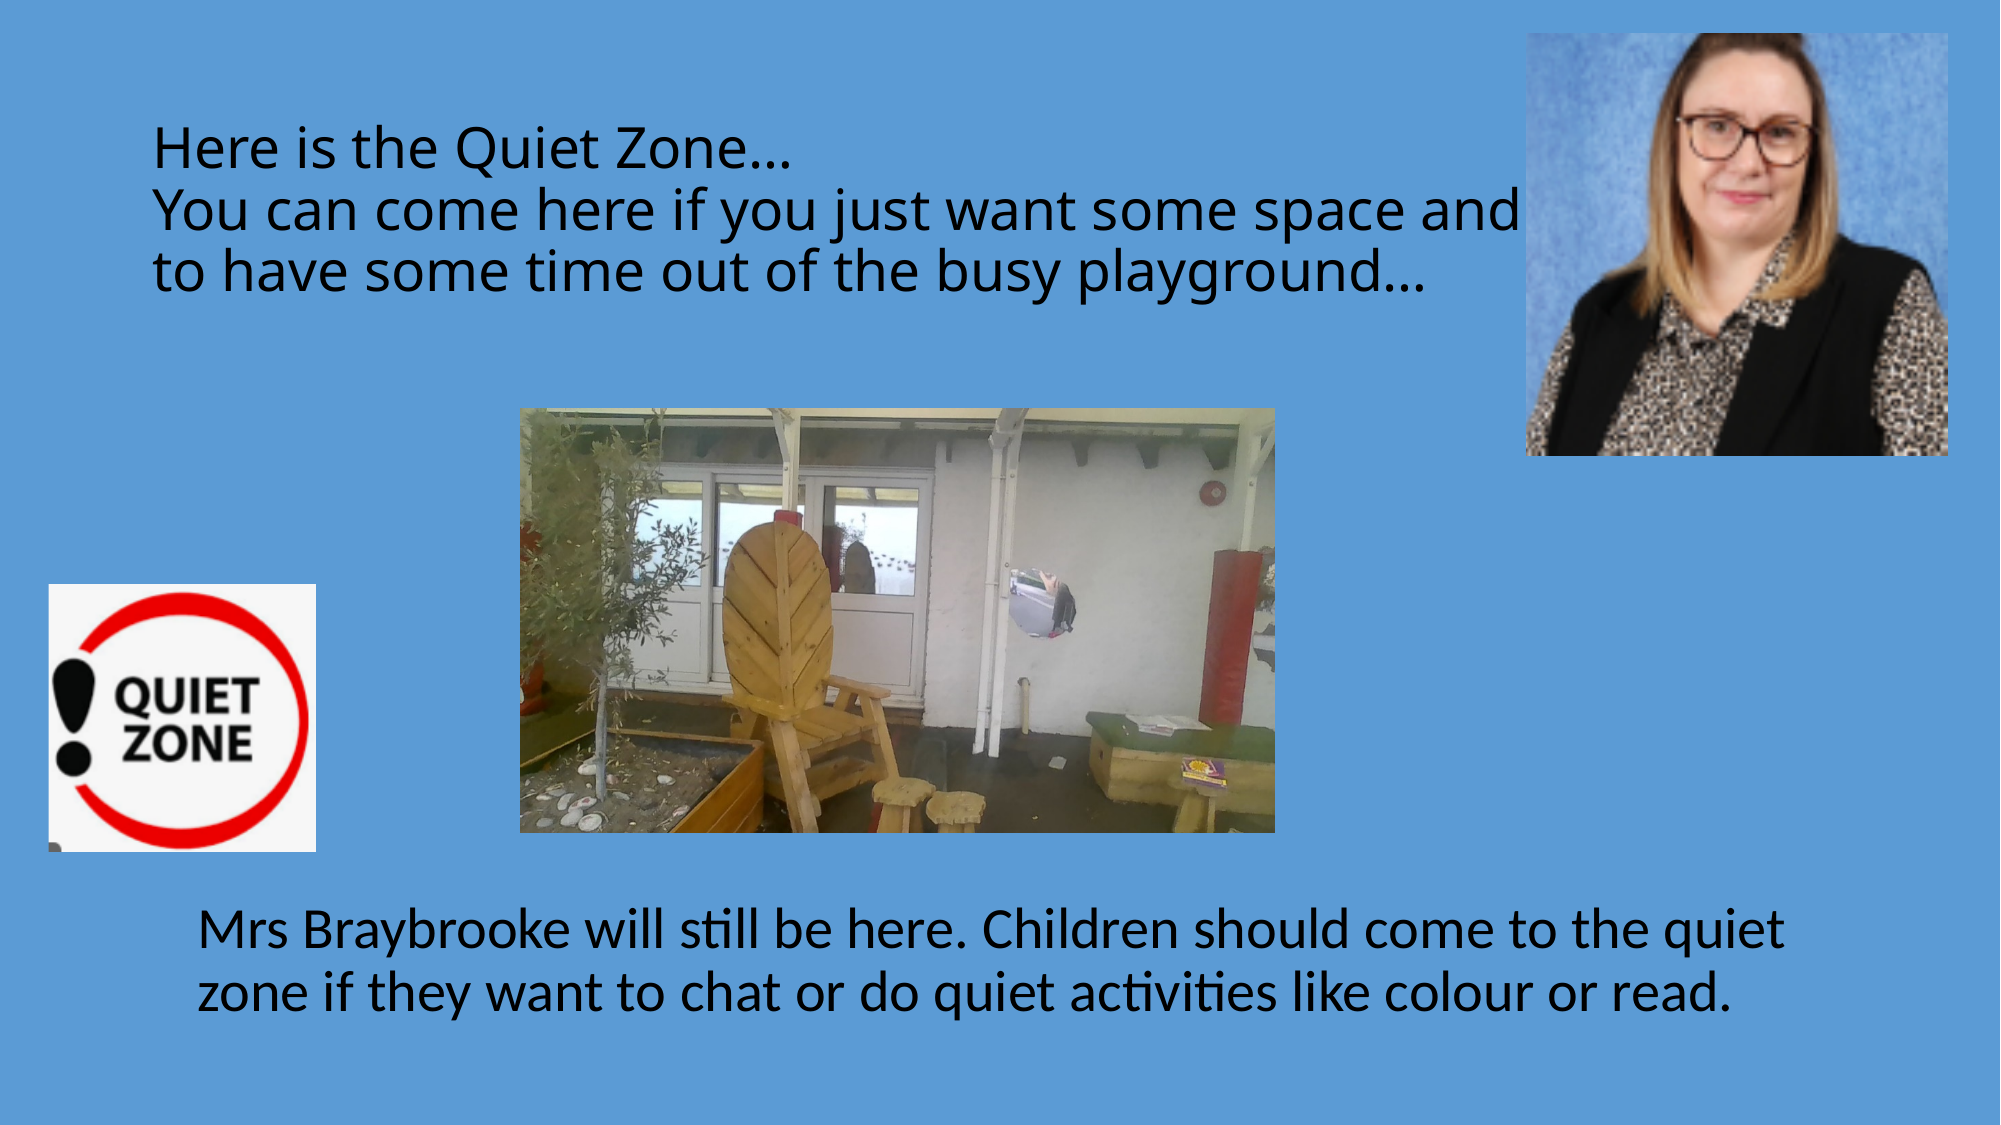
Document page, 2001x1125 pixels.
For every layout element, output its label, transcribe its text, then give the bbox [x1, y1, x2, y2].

picture [520, 408, 1275, 833]
picture [48, 584, 316, 852]
list Mrs Braybrooke will still be here. Children should come to the quiet zone if they want to chat or do quiet activities like colour or read. [182, 890, 1908, 1125]
picture [1526, 33, 1948, 456]
title Here is the Quiet Zone… You can come here if you just want some space and to have some time out of the busy playground… [137, 103, 1526, 321]
